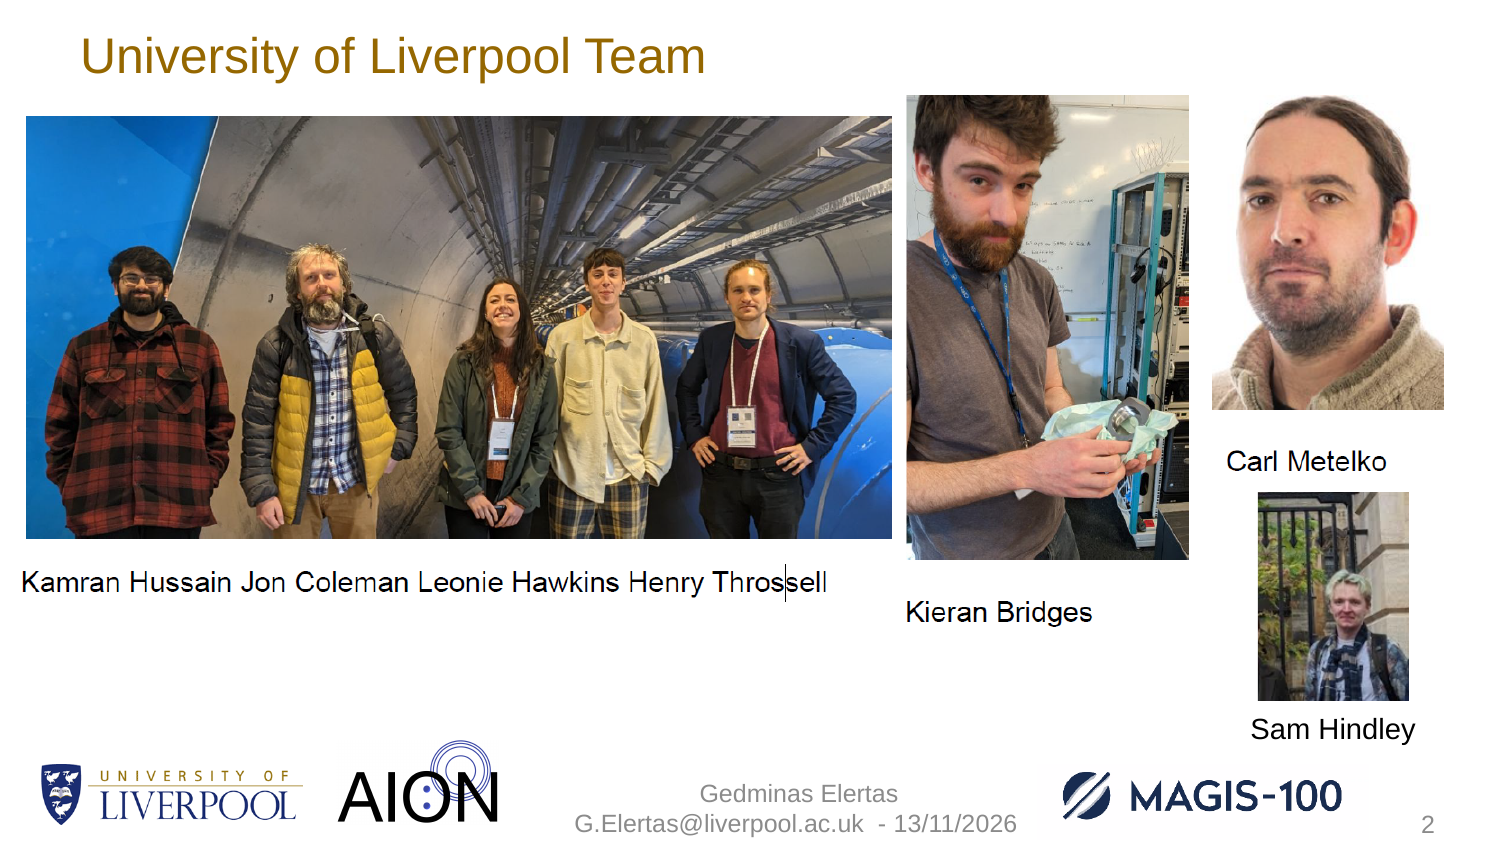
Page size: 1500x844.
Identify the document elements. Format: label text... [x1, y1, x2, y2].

picture [336, 740, 499, 825]
text_box Sam Hindley [1235, 702, 1432, 753]
picture [1037, 764, 1369, 840]
title University of Liverpool Team [64, 19, 1270, 89]
picture [17, 90, 1457, 701]
picture [41, 764, 303, 825]
